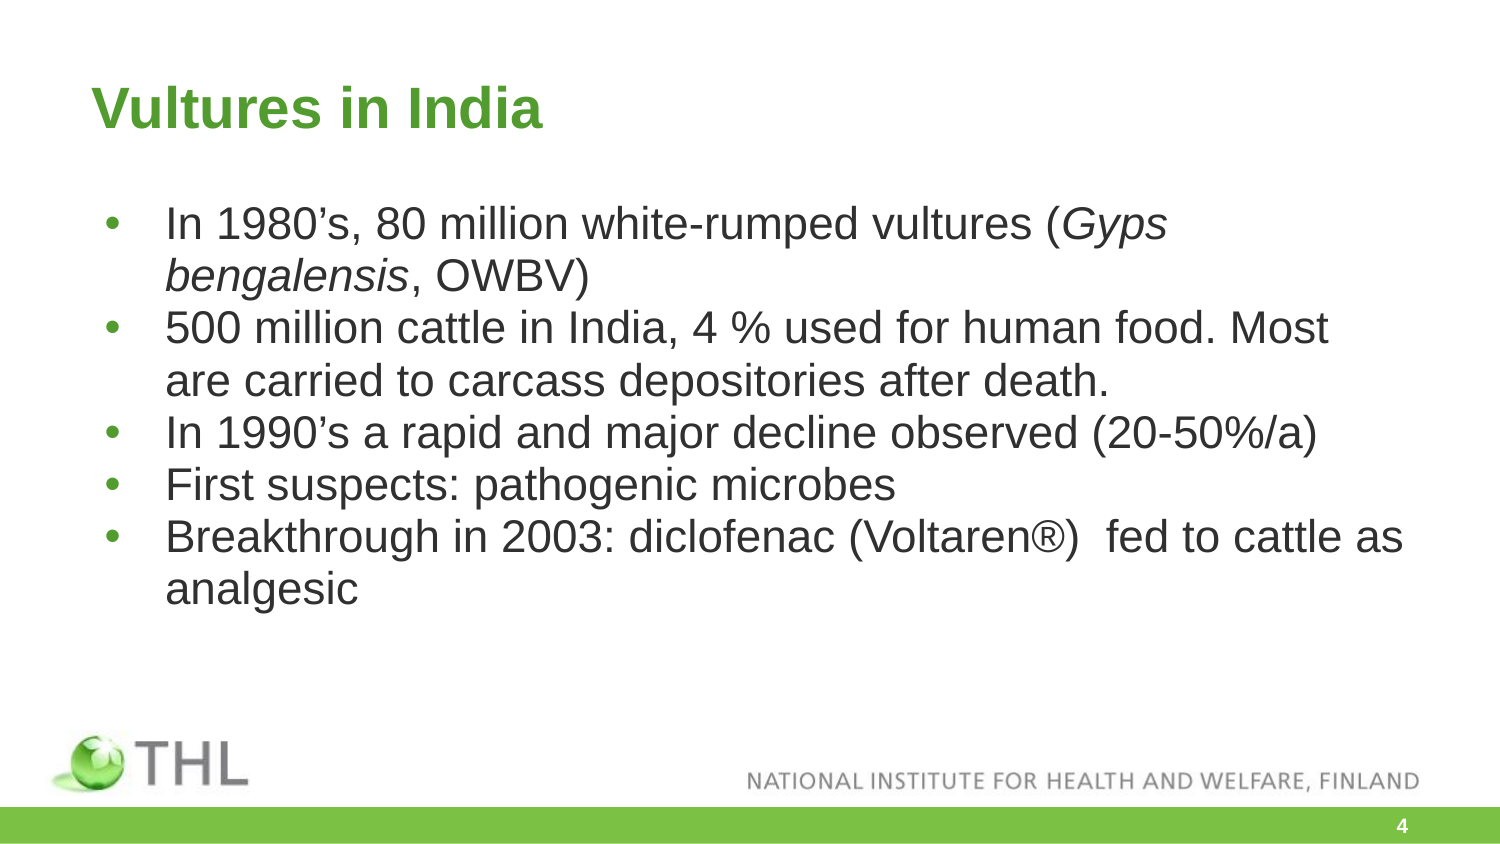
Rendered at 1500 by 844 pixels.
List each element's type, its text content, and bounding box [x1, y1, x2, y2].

picture [24, 719, 275, 803]
title Vultures in India [76, 32, 1424, 156]
list In 1980’s, 80 million white-rumped vultures (Gyps bengalensis, OWBV) 500 million cattle in India, 4 % used for human food. Most are carried to carcass depositories after death. In 1990’s a rapid and major decline observed (20-50%/a) First suspects: pathogenic microbes Breakthrough in 2003: diclofenac (Voltaren®) fed to cattle as analgesic [75, 182, 1424, 724]
picture [715, 763, 1465, 801]
slide_number ‹#› [1246, 811, 1424, 839]
